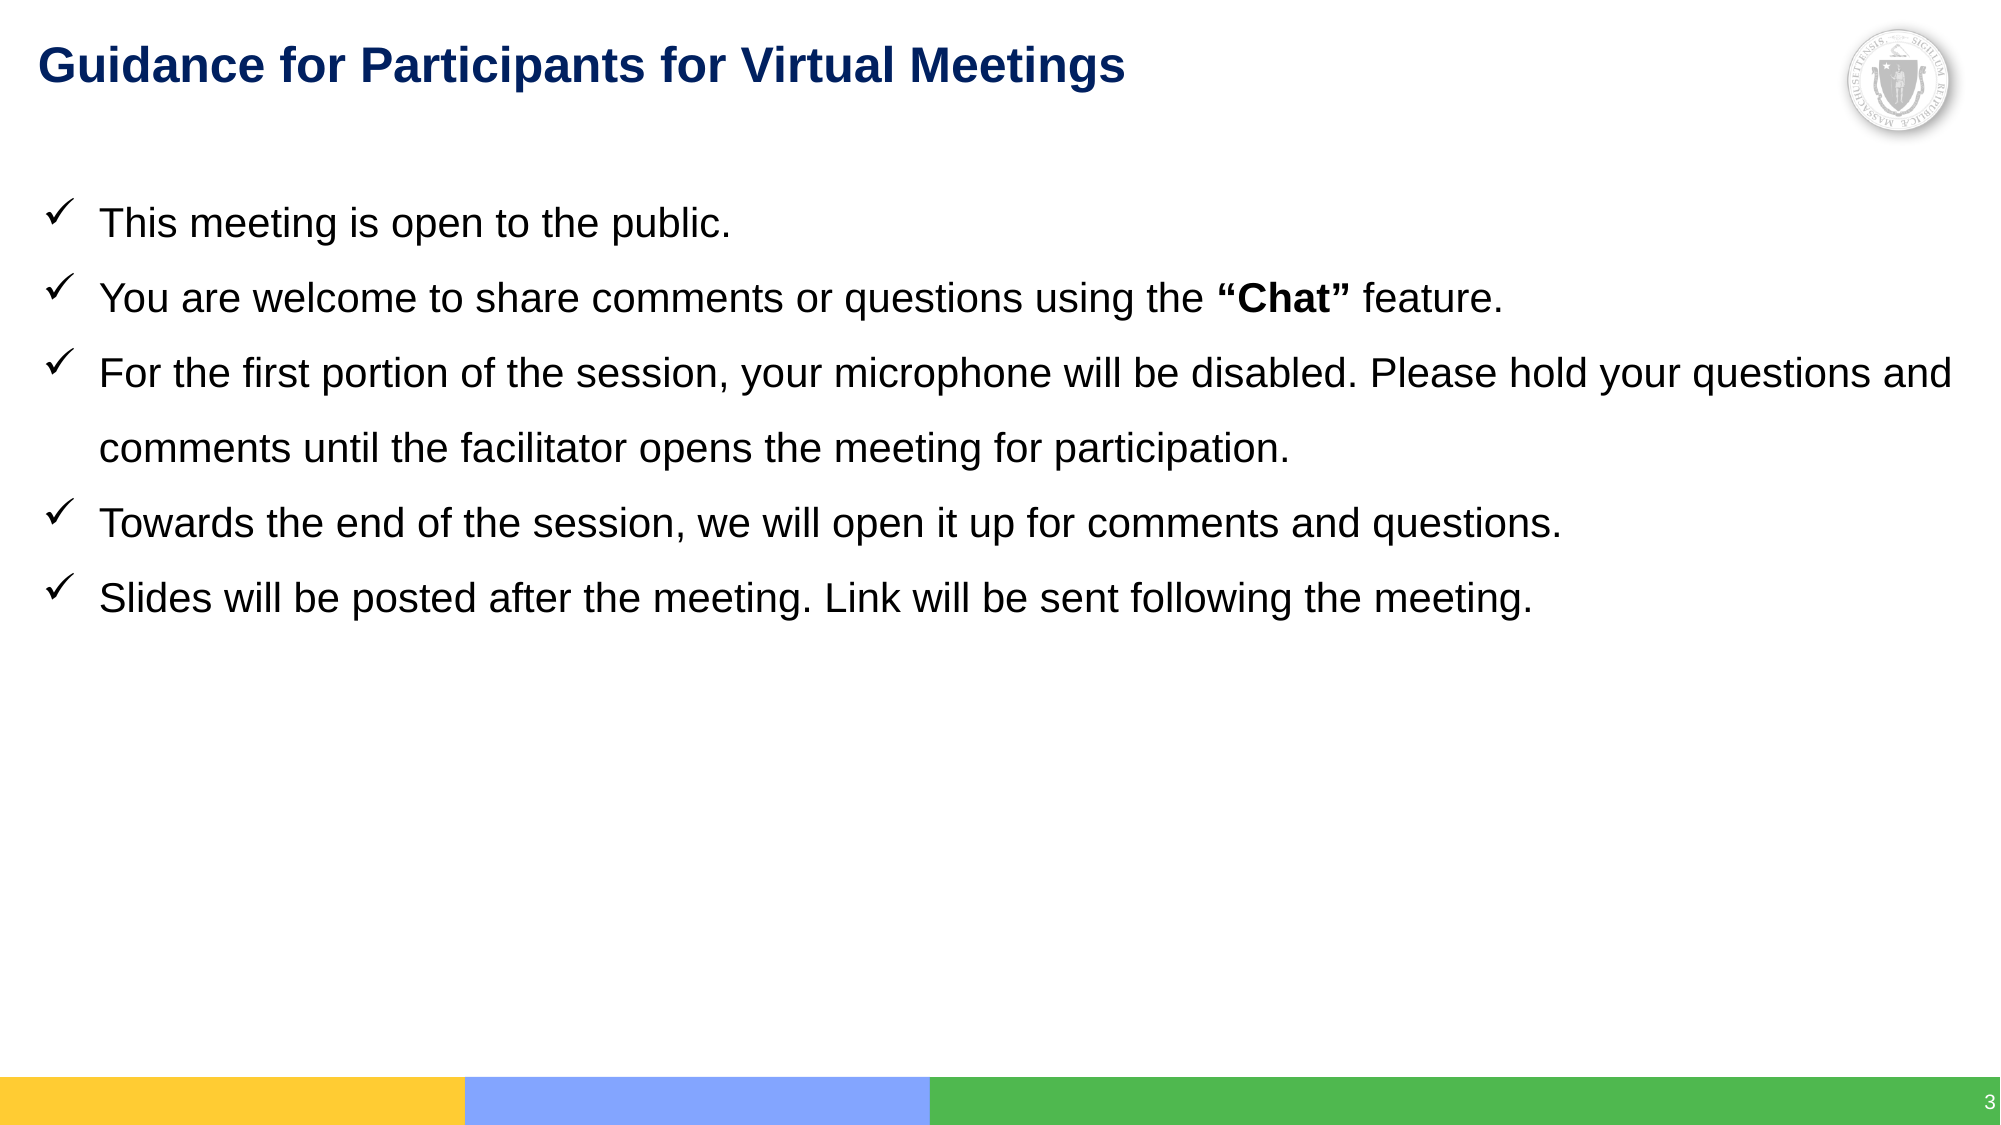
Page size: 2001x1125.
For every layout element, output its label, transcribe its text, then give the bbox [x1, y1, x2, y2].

title Guidance for Participants for Virtual Meetings [37, 32, 1955, 94]
text_box This meeting is open to the public. You are welcome to share comments or questions using the “Chat” feature. For the first portion of the session, your microphone will be disabled. Please hold your questions and comments until the facilitator opens the meeting for participation. Towards the end of the session, we will open it up for comments and questions. Slides will be posted after the meeting. Link will be sent following the meeting. [30, 138, 1970, 653]
